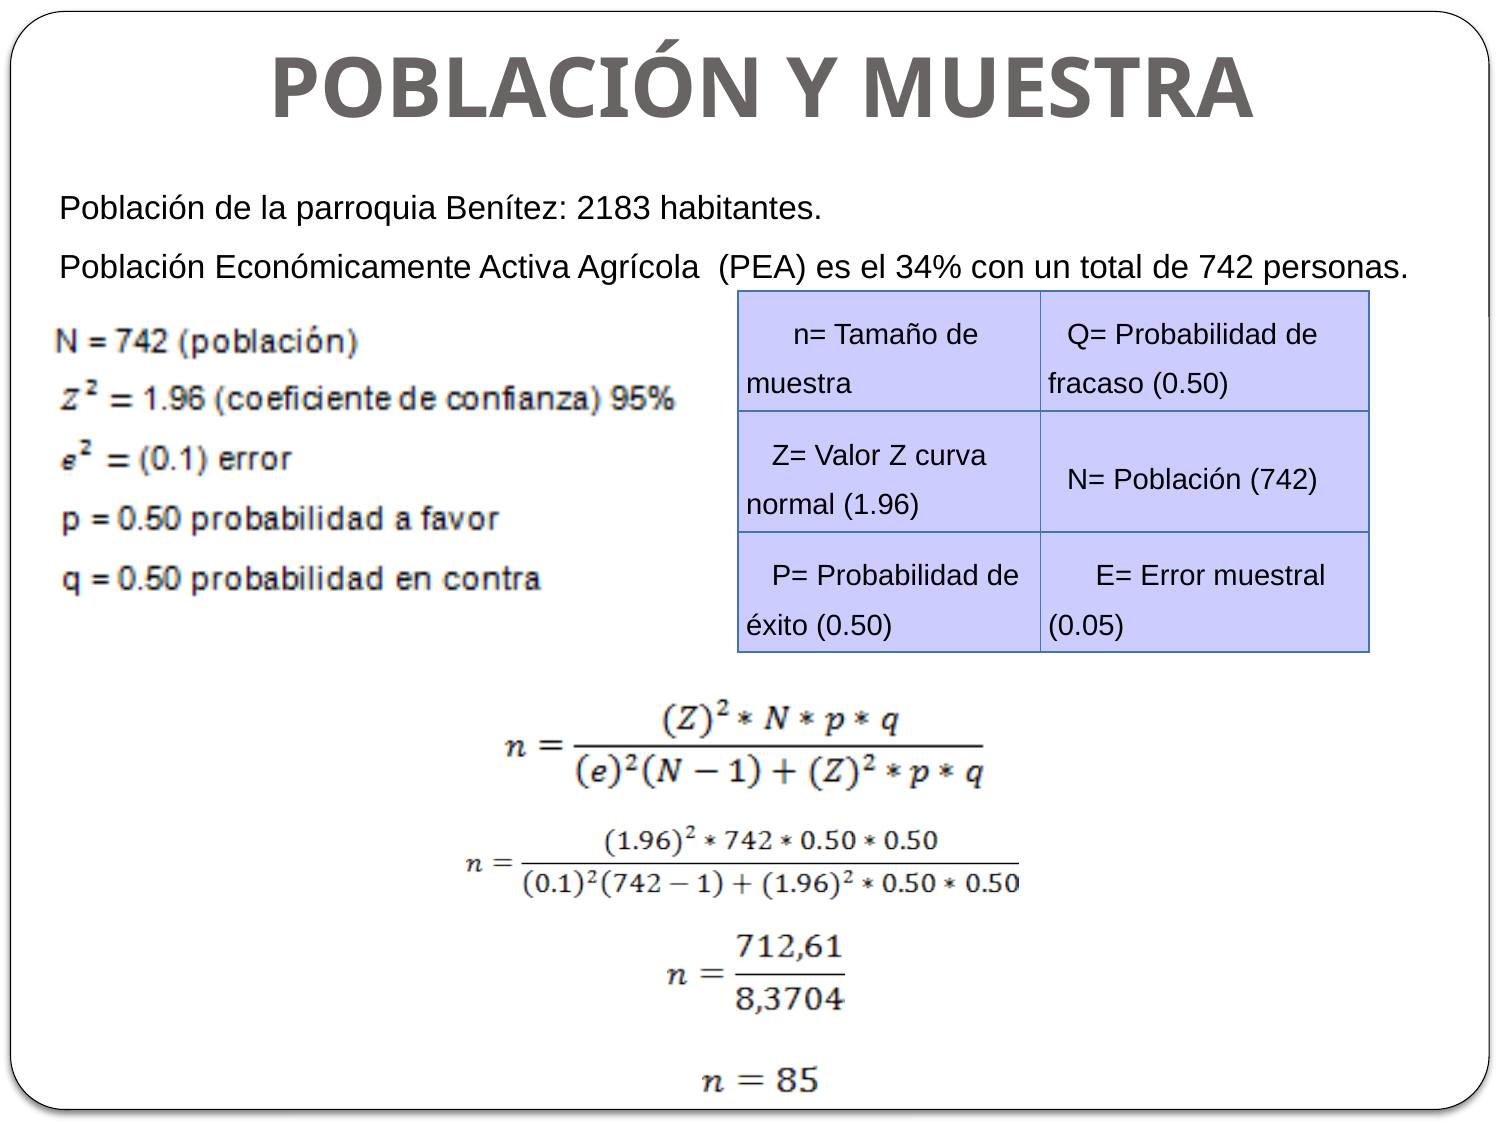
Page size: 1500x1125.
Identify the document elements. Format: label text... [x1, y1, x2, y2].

picture [666, 928, 845, 1036]
text_box [0, 0, 123, 75]
table_cell N= Población (742) [1041, 412, 1368, 531]
table_cell P= Probabilidad de éxito (0.50) [739, 533, 1040, 651]
picture [501, 692, 987, 797]
picture [40, 314, 678, 611]
table_cell E= Error muestral (0.05) [1041, 533, 1368, 651]
text_box Población de la parroquia Benítez: 2183 habitantes. Población Económicamente Activa Agrícola (PEA) es el 34% con un total de 742 personas. [0, 158, 1500, 293]
table_header Q= Probabilidad de fracaso (0.50) [1041, 292, 1368, 410]
title POBLACIÓN Y MUESTRA [123, 0, 1399, 149]
table_header n= Tamaño de muestra [739, 292, 1040, 410]
picture [466, 822, 1019, 917]
table_cell Z= Valor Z curva normal (1.96) [739, 412, 1040, 531]
picture [702, 1055, 822, 1125]
text_box [1399, 0, 1500, 75]
